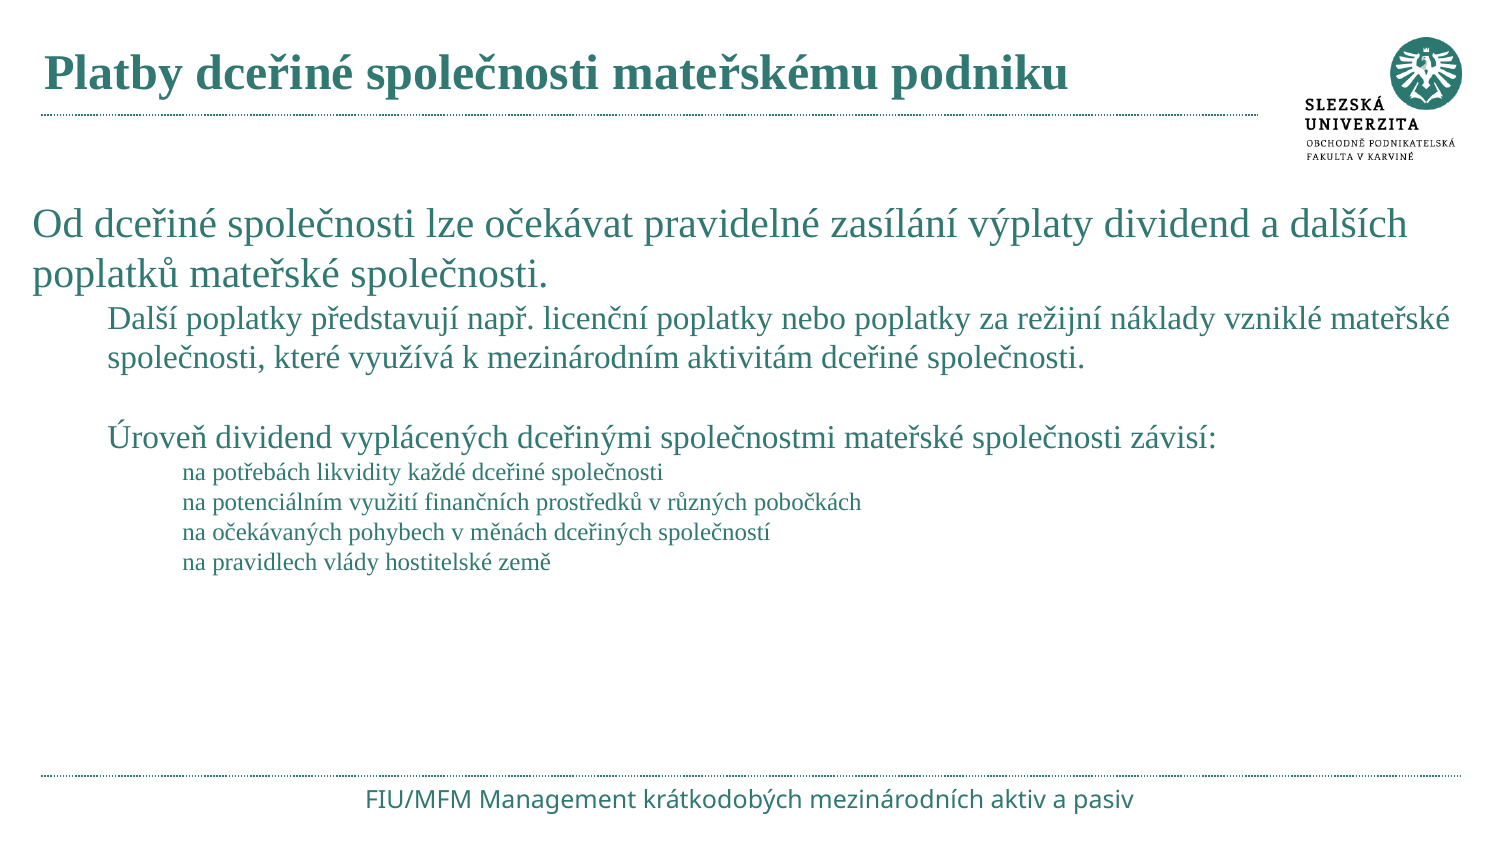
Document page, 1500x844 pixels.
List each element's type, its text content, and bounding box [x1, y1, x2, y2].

text_box FIU/MFM Management krátkodobých mezinárodních aktiv a pasiv [47, 776, 1453, 824]
title Platby dceřiné společnosti mateřskému podniku [29, 32, 1247, 116]
picture [1305, 37, 1462, 138]
list Od dceřiné společnosti lze očekávat pravidelné zasílání výplaty dividend a dalších poplatků mateřské společnosti. Další poplatky představují např. licenční poplatky nebo poplatky za režijní náklady vzniklé mateřské společnosti, které využívá k mezinárodním aktivitám dceřiné společnosti. Úroveň dividend vyplácených dceřinými společnostmi mateřské společnosti závisí: na potřebách likvidity každé dceřiné společnosti na potenciálním využití finančních prostředků v různých pobočkách na očekávaných pohybech v měnách dceřiných společností na pravidlech vlády hostitelské země [17, 138, 1471, 741]
